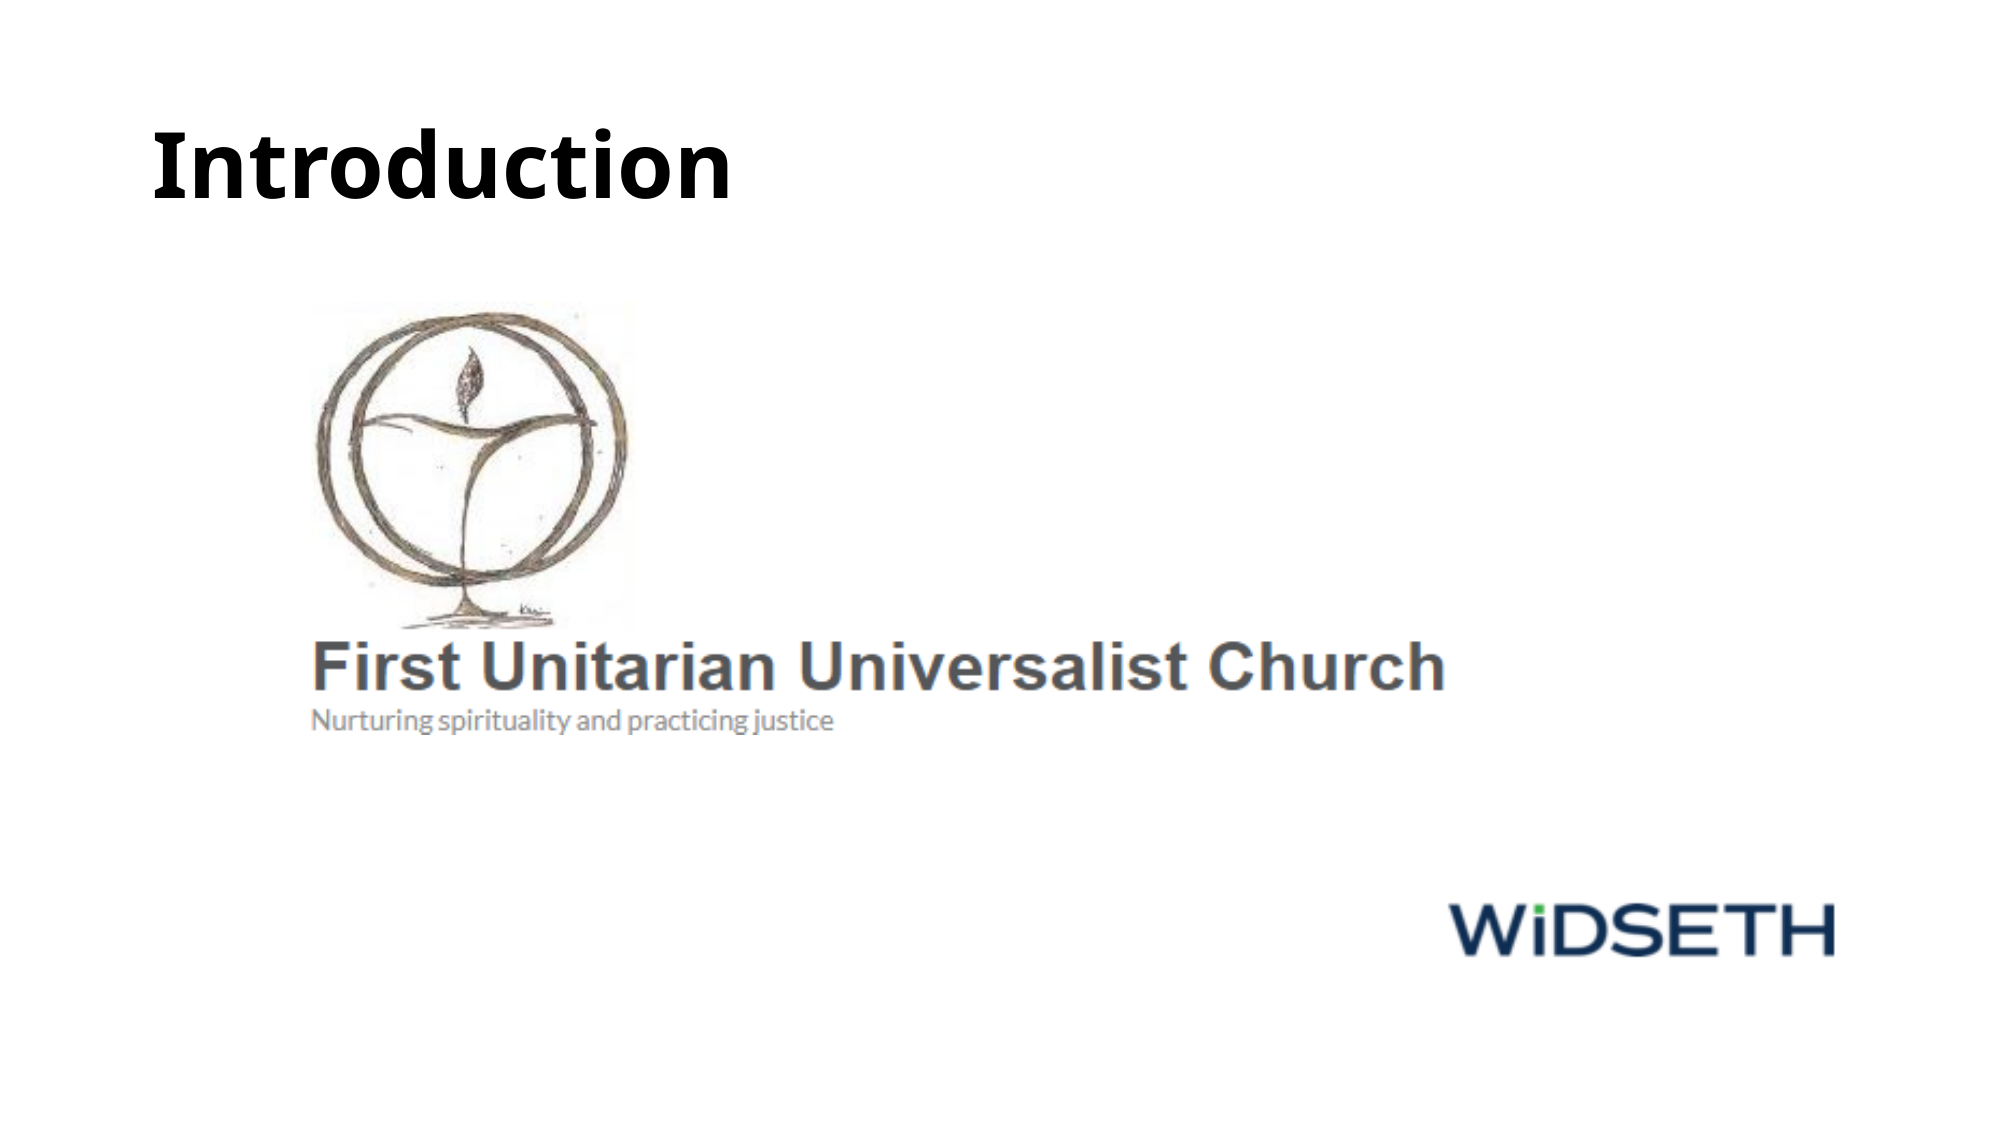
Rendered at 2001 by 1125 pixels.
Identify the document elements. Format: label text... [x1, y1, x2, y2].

picture [241, 277, 1447, 735]
picture [1442, 895, 1863, 964]
title Introduction [137, 59, 1863, 278]
